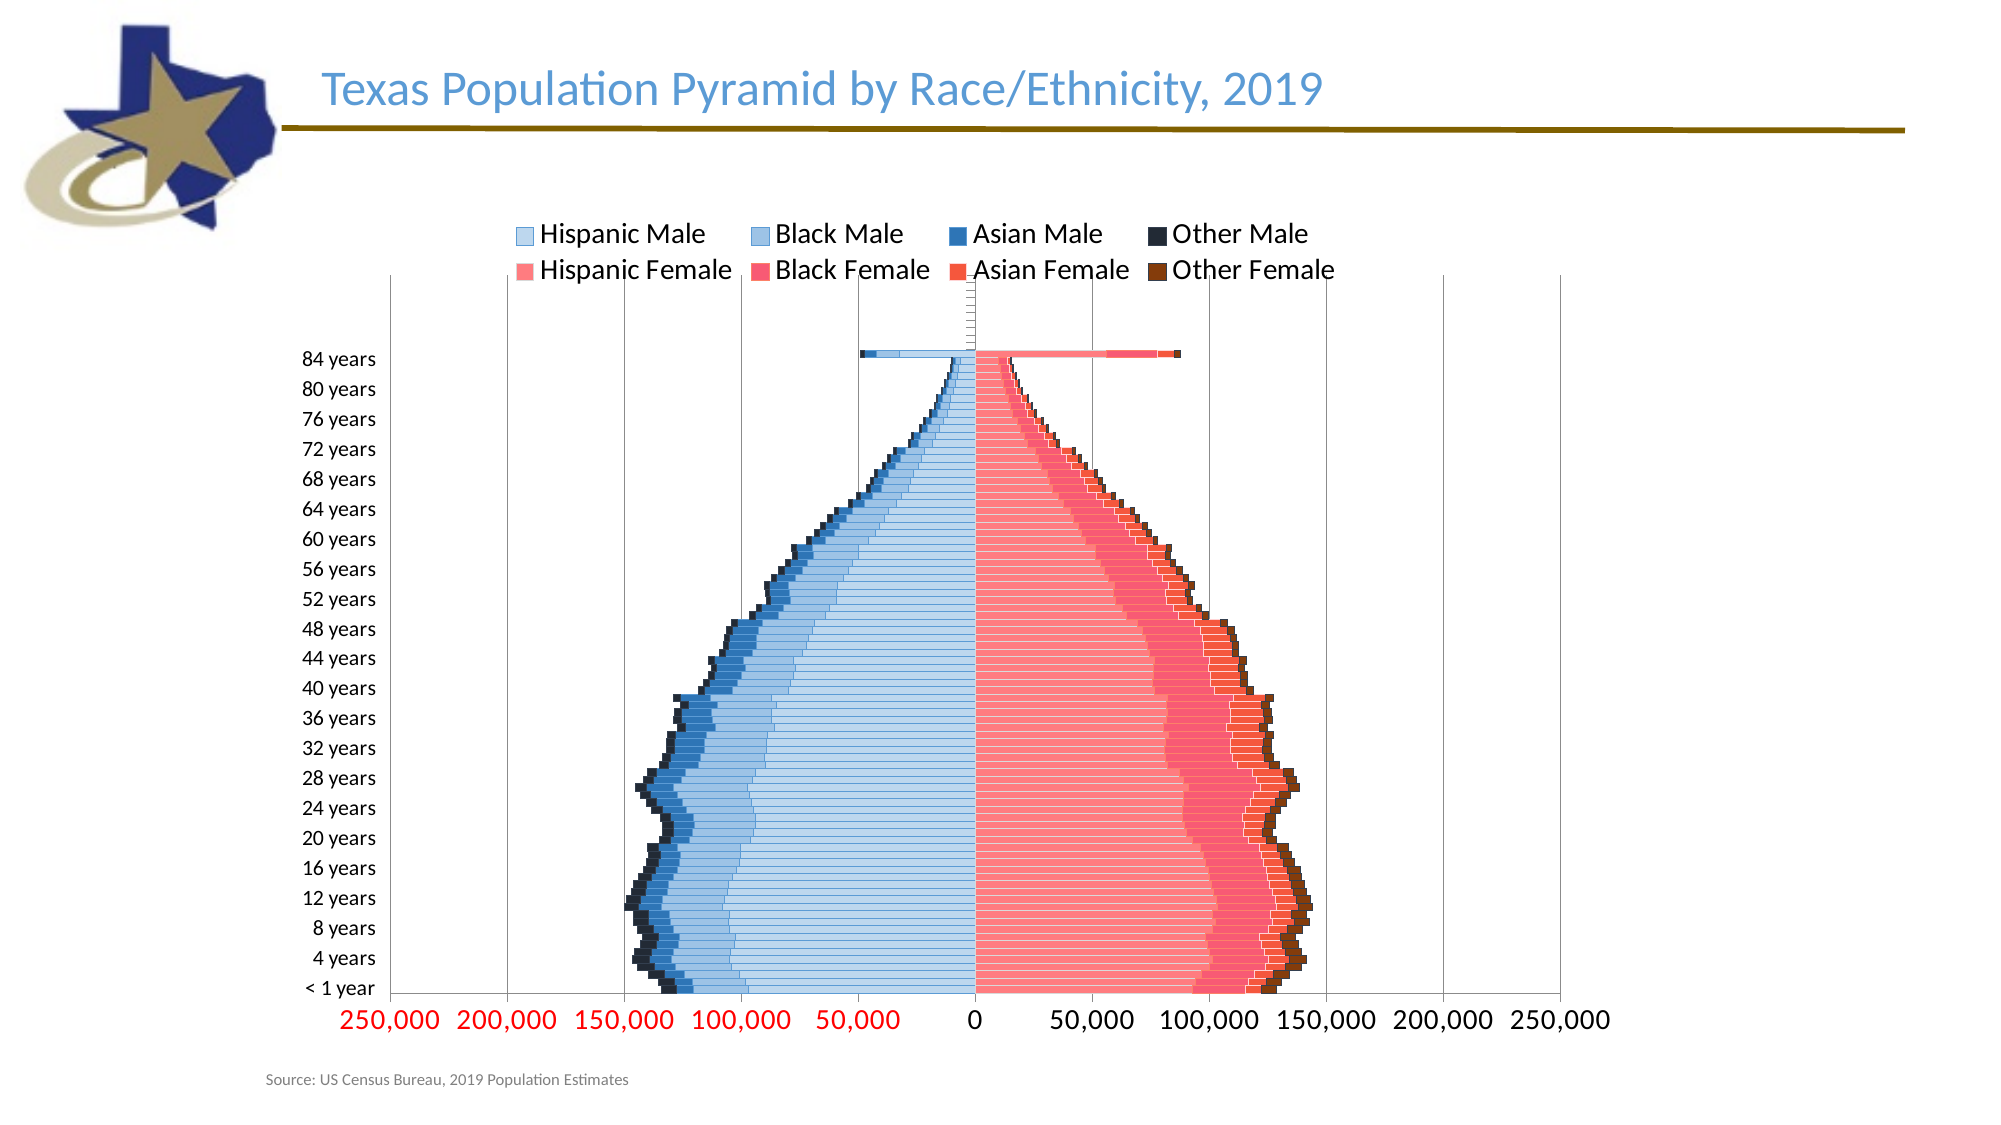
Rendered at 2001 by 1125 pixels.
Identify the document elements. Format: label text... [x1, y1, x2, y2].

picture [20, 0, 282, 261]
text_box Source: US Census Bureau, 2019 Population Estimates [251, 1068, 645, 1096]
chart [231, 204, 1620, 1068]
text_box Texas Population Pyramid by Race/Ethnicity, 2019 [306, 36, 1545, 143]
